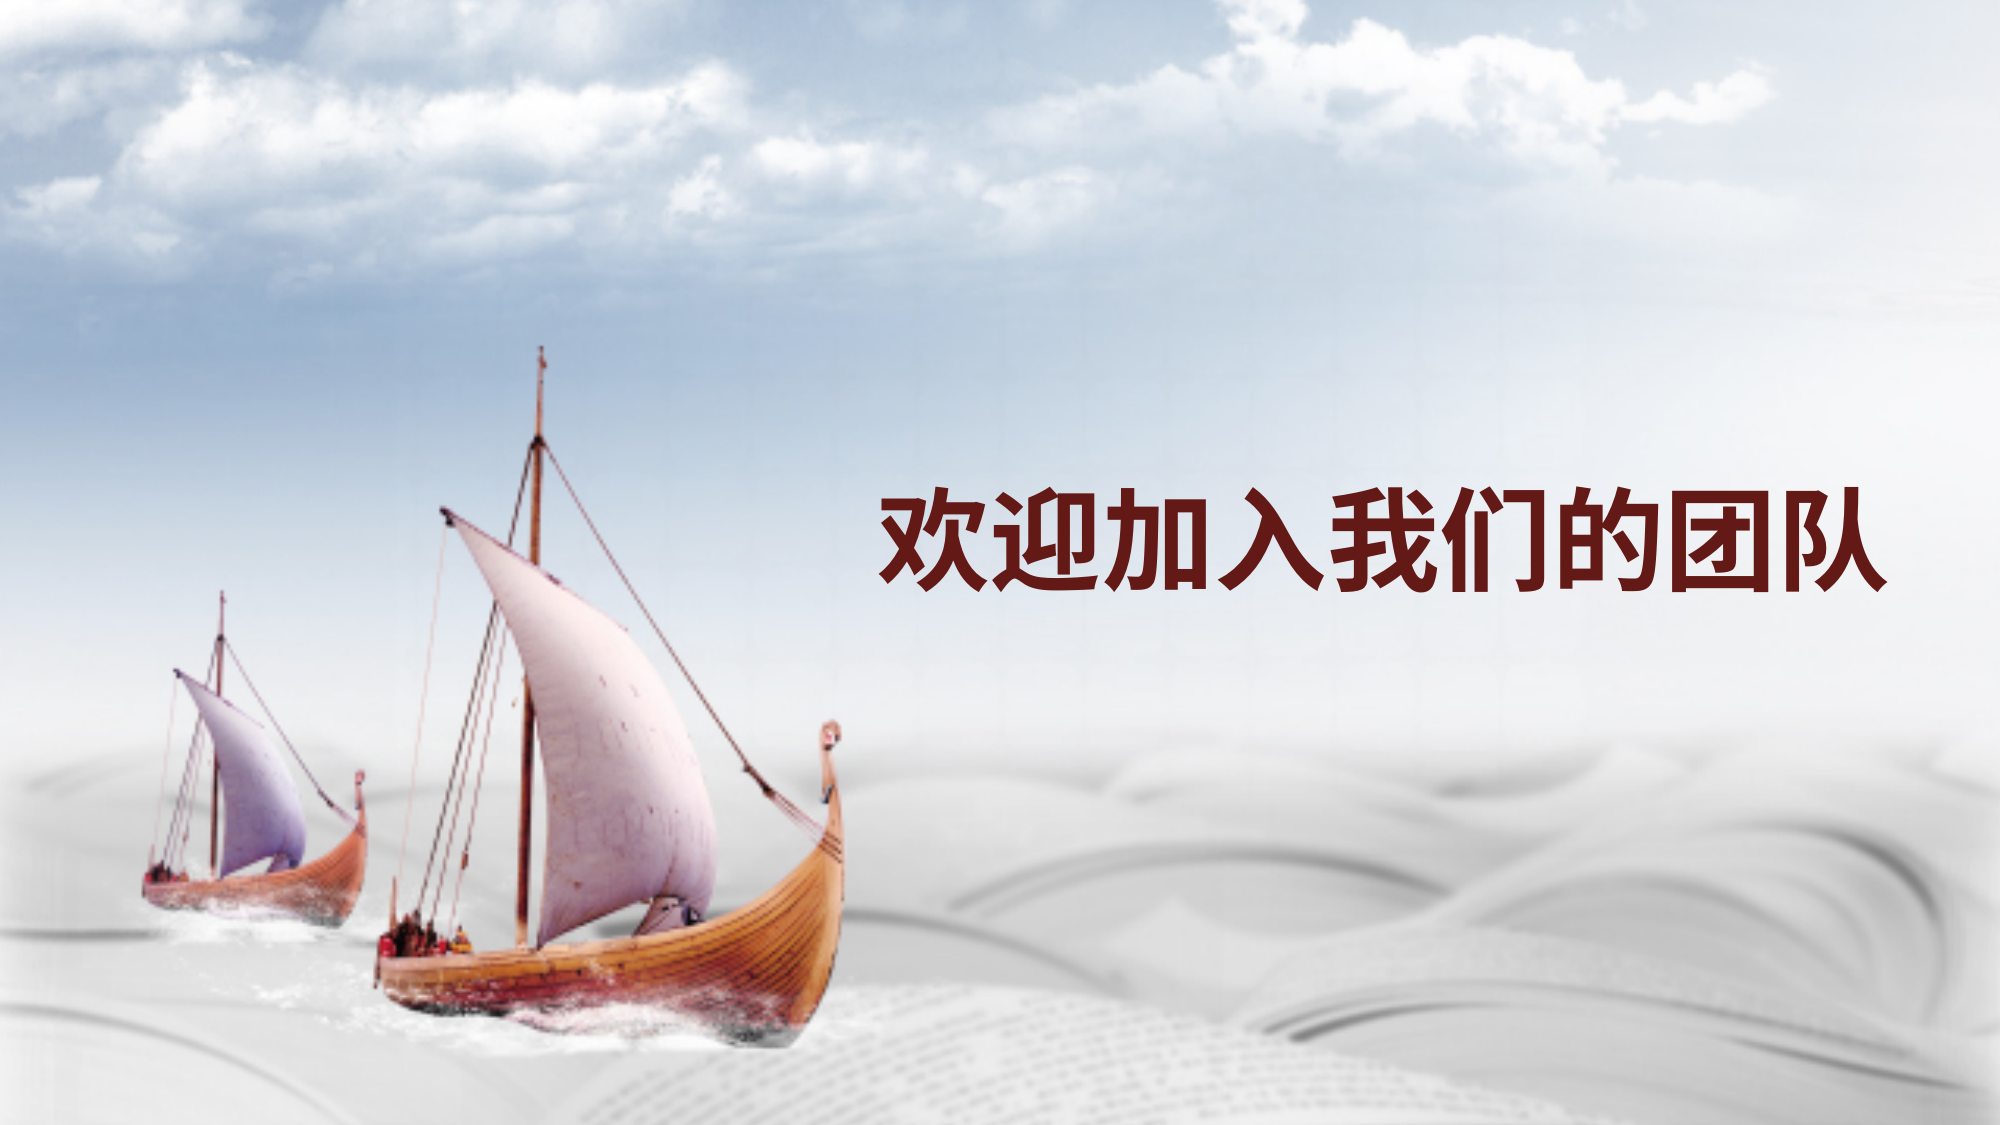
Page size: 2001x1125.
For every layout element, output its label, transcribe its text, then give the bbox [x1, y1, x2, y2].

picture [0, 0, 2000, 1125]
text_box 欢迎加入我们的团队 [862, 462, 1981, 613]
